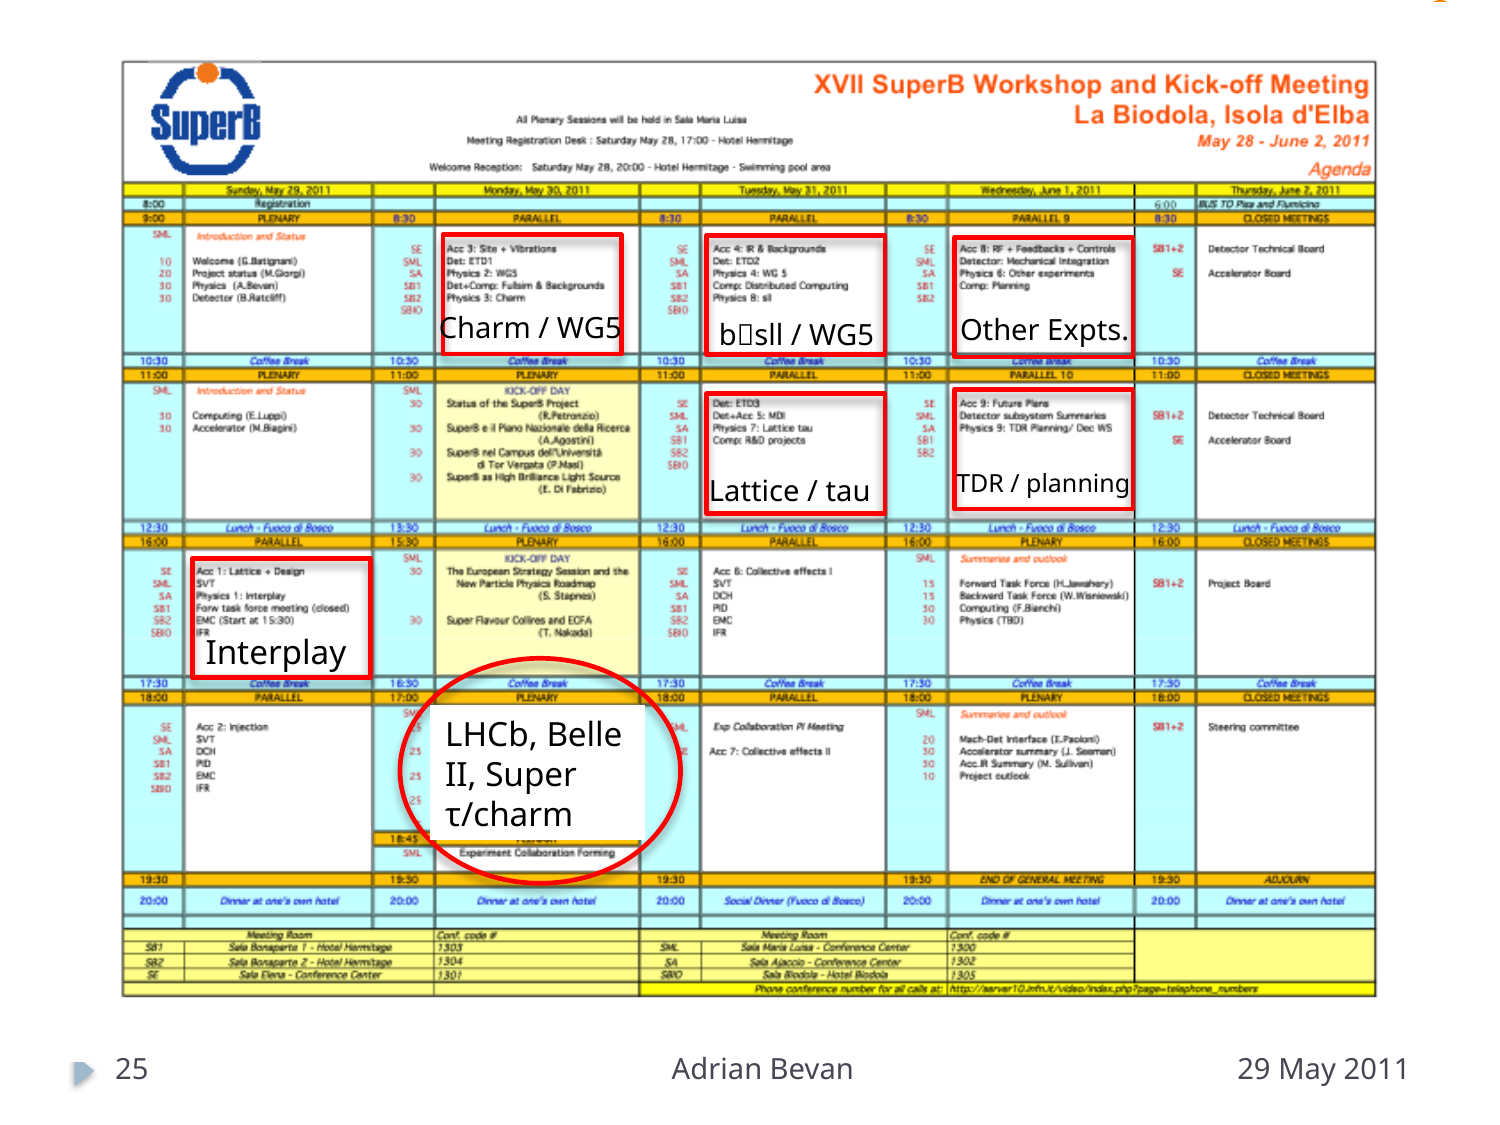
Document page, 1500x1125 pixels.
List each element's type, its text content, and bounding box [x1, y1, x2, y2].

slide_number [1051, 1074, 1426, 1103]
picture [2, 0, 1500, 1063]
footer Adrian Bevan [475, 1074, 1051, 1103]
slide_number 25 [100, 1074, 426, 1103]
